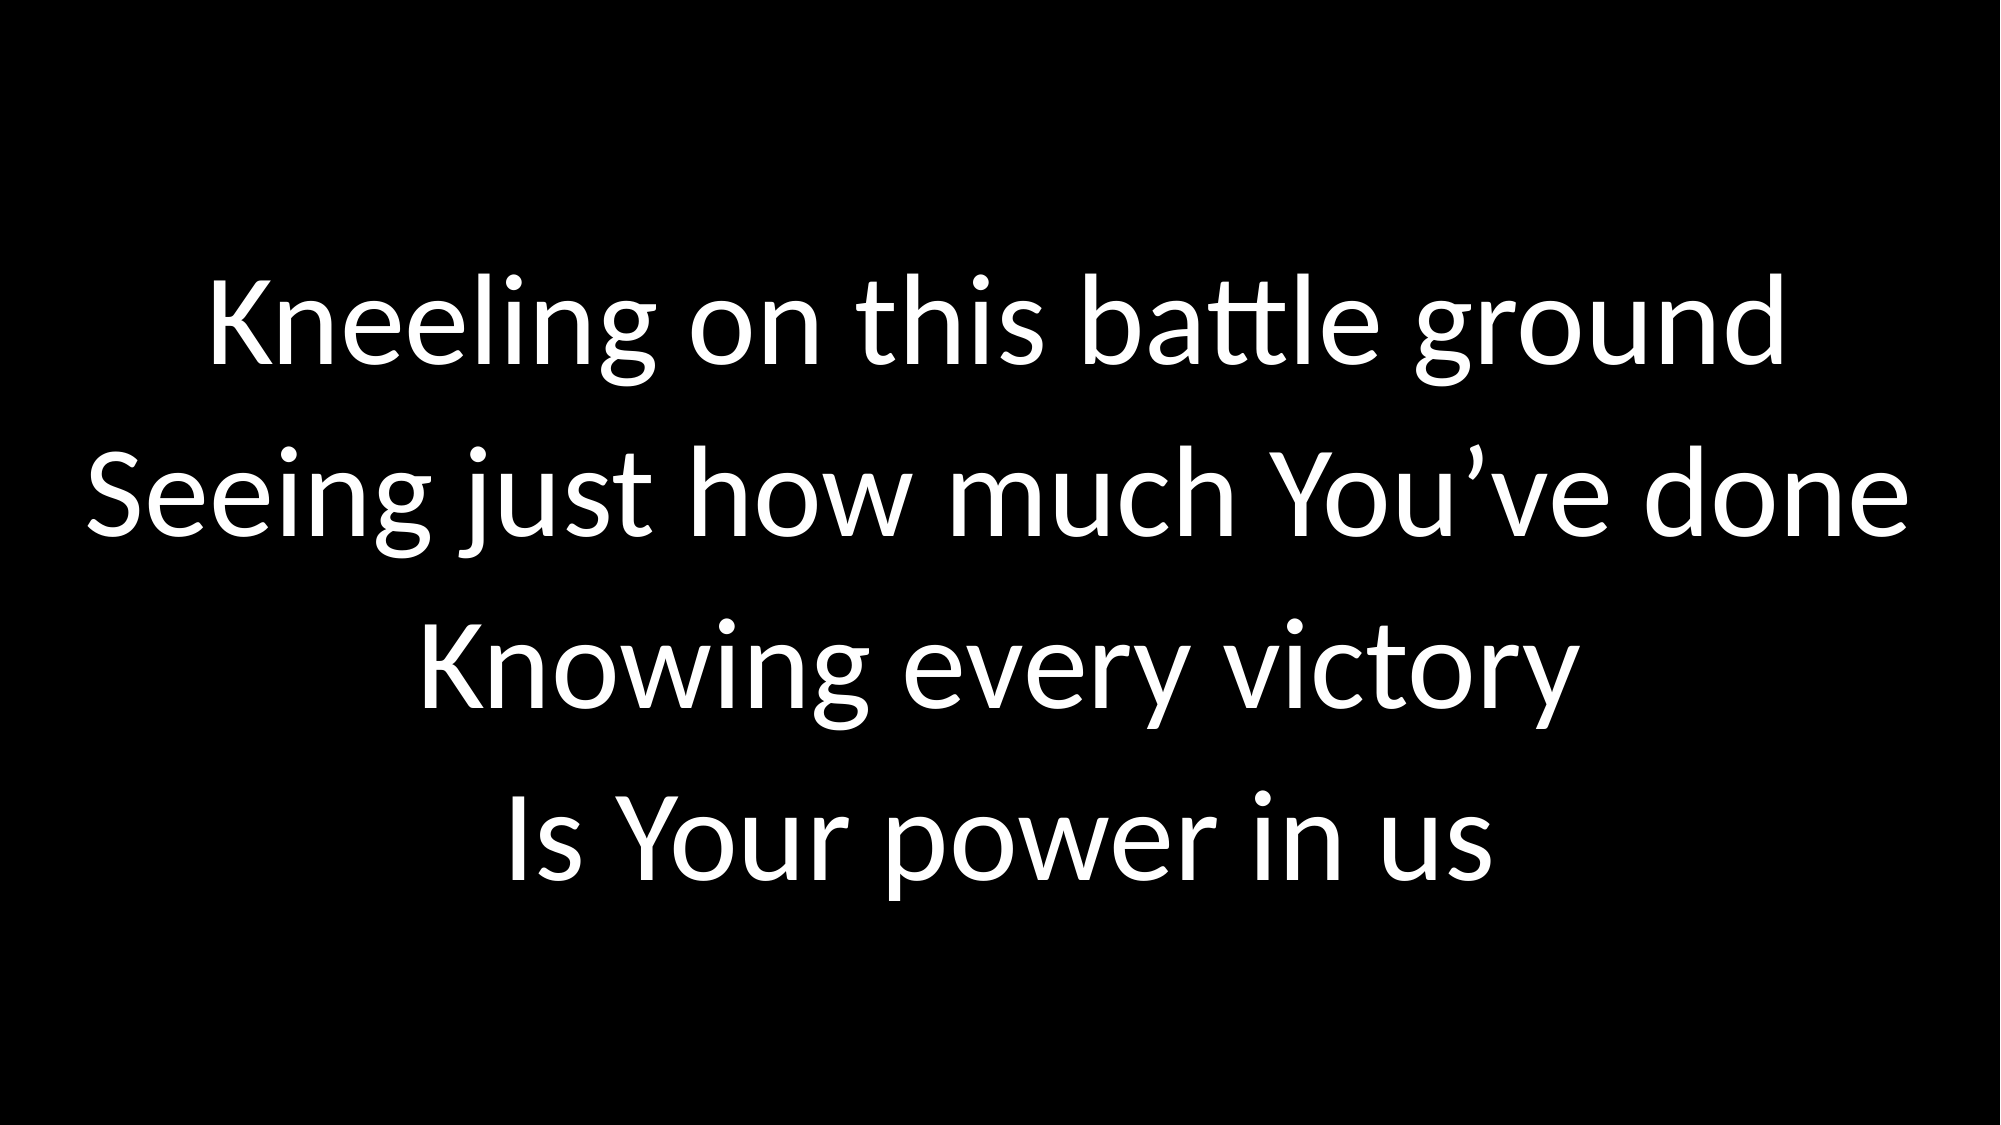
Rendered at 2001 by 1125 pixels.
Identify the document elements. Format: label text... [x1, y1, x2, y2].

title Kneeling on this battle ground Seeing just how much You’ve done Knowing every victory Is Your power in us [0, 0, 2000, 1125]
